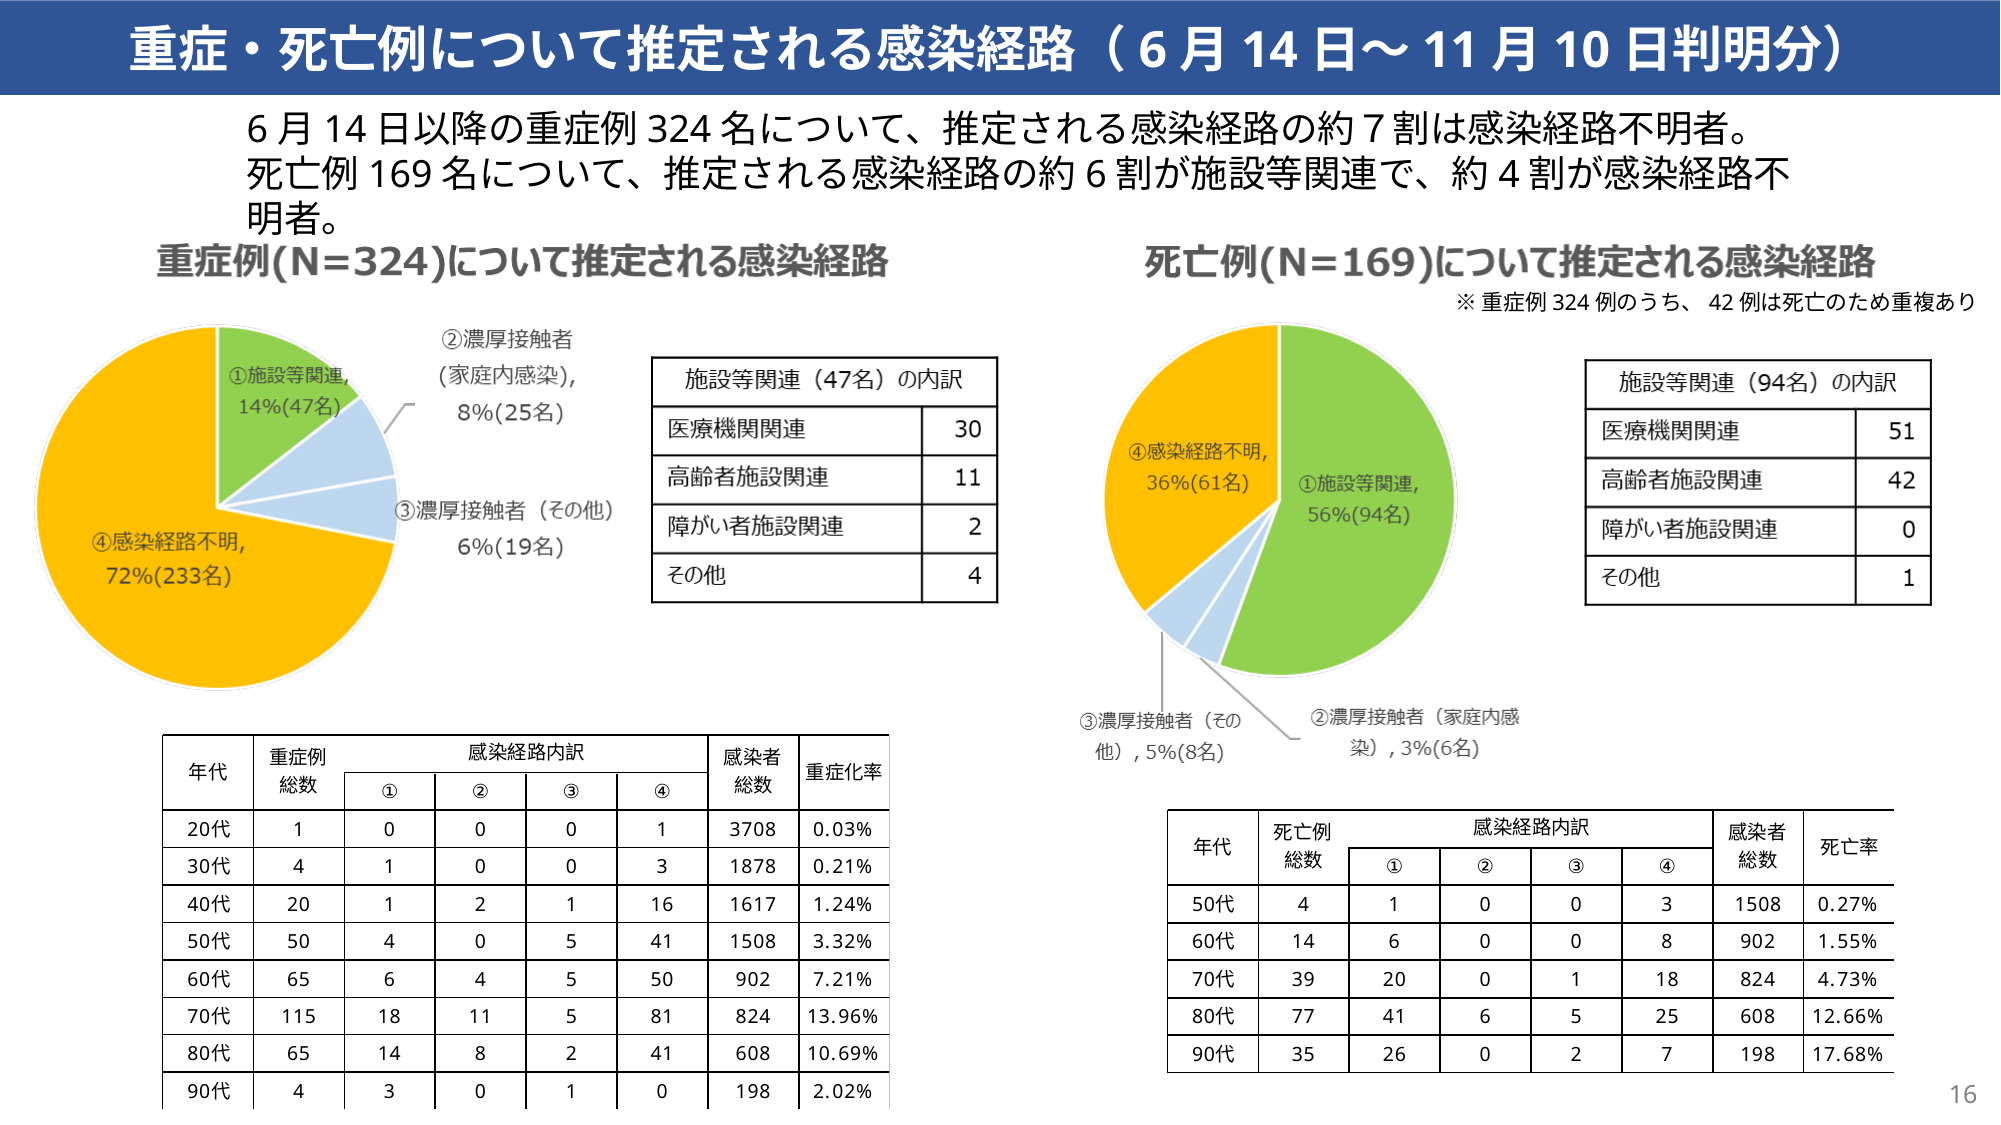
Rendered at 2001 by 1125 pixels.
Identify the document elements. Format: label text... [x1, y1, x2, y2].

picture [1166, 809, 1896, 1074]
picture [0, 218, 1000, 1111]
slide_number 16 [1542, 1063, 1993, 1124]
text_box 6月14日以降の重症例324名について、推定される感染経路の約７割は感染経路不明者。 死亡例169名について、推定される感染経路の約6割が施設等関連で、約4割が感染経路不明者。 [231, 97, 1843, 248]
text_box 重症・死亡例について推定される感染経路（6月14日～11月10日判明分） [0, 0, 2000, 96]
picture [1060, 225, 2000, 791]
